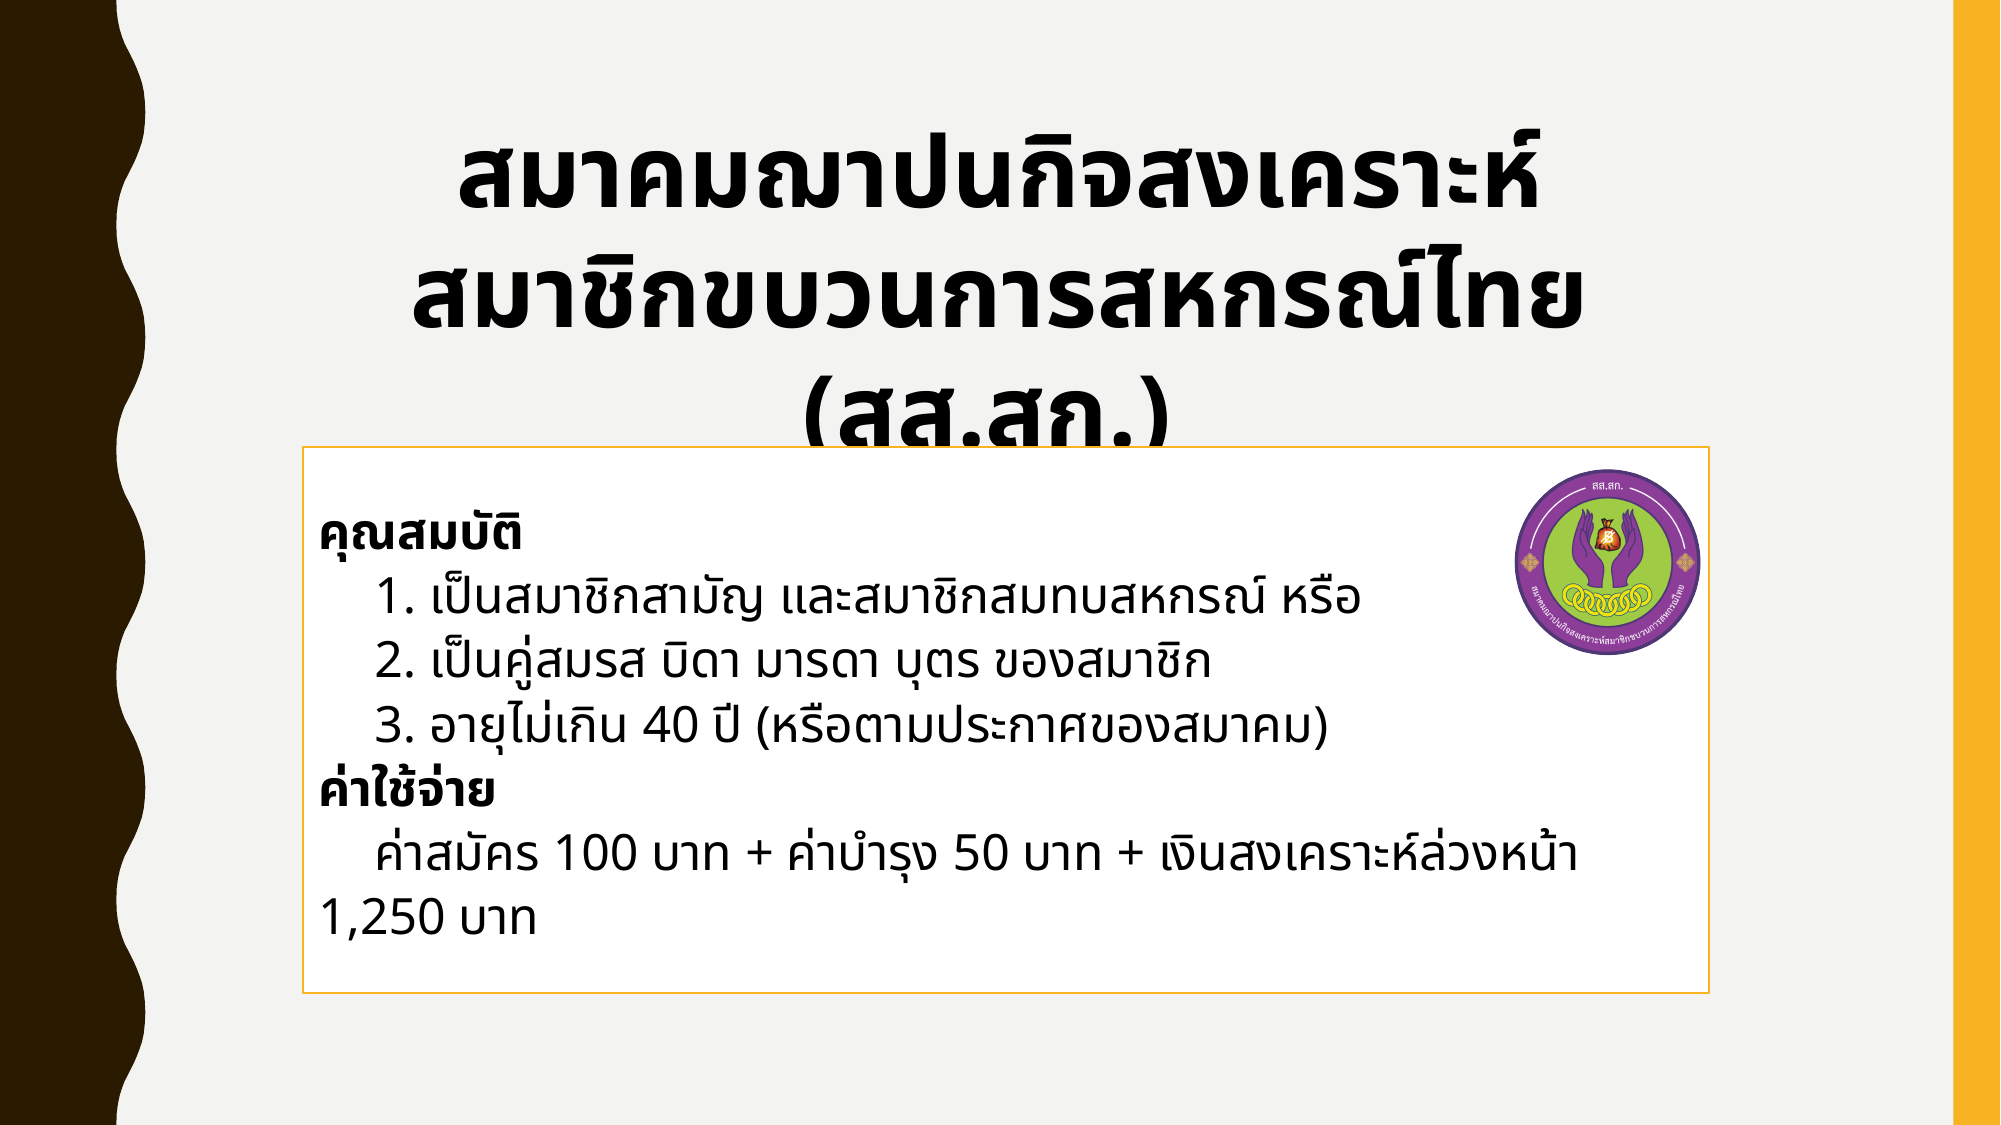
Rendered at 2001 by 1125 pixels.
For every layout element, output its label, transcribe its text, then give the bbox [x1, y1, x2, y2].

text_box คุณสมบัติ 1. เป็นสมาชิกสามัญ และสมาชิกสมทบสหกรณ์ หรือ 2. เป็นคู่สมรส บิดา มารดา บุตร ของสมาชิก 3. อายุไม่เกิน 40 ปี (หรือตามประกาศของสมาคม) ค่าใช้จ่าย ค่าสมัคร 100 บาท + ค่าบำรุง 50 บาท + เงินสงเคราะห์ล่วงหน้า 1,250 บาท [302, 446, 1710, 994]
text_box สมาคมฌาปนกิจสงเคราะห์สมาชิกขบวนการสหกรณ์ไทย (สส.สก.) [367, 100, 1633, 446]
picture [1468, 423, 1748, 702]
